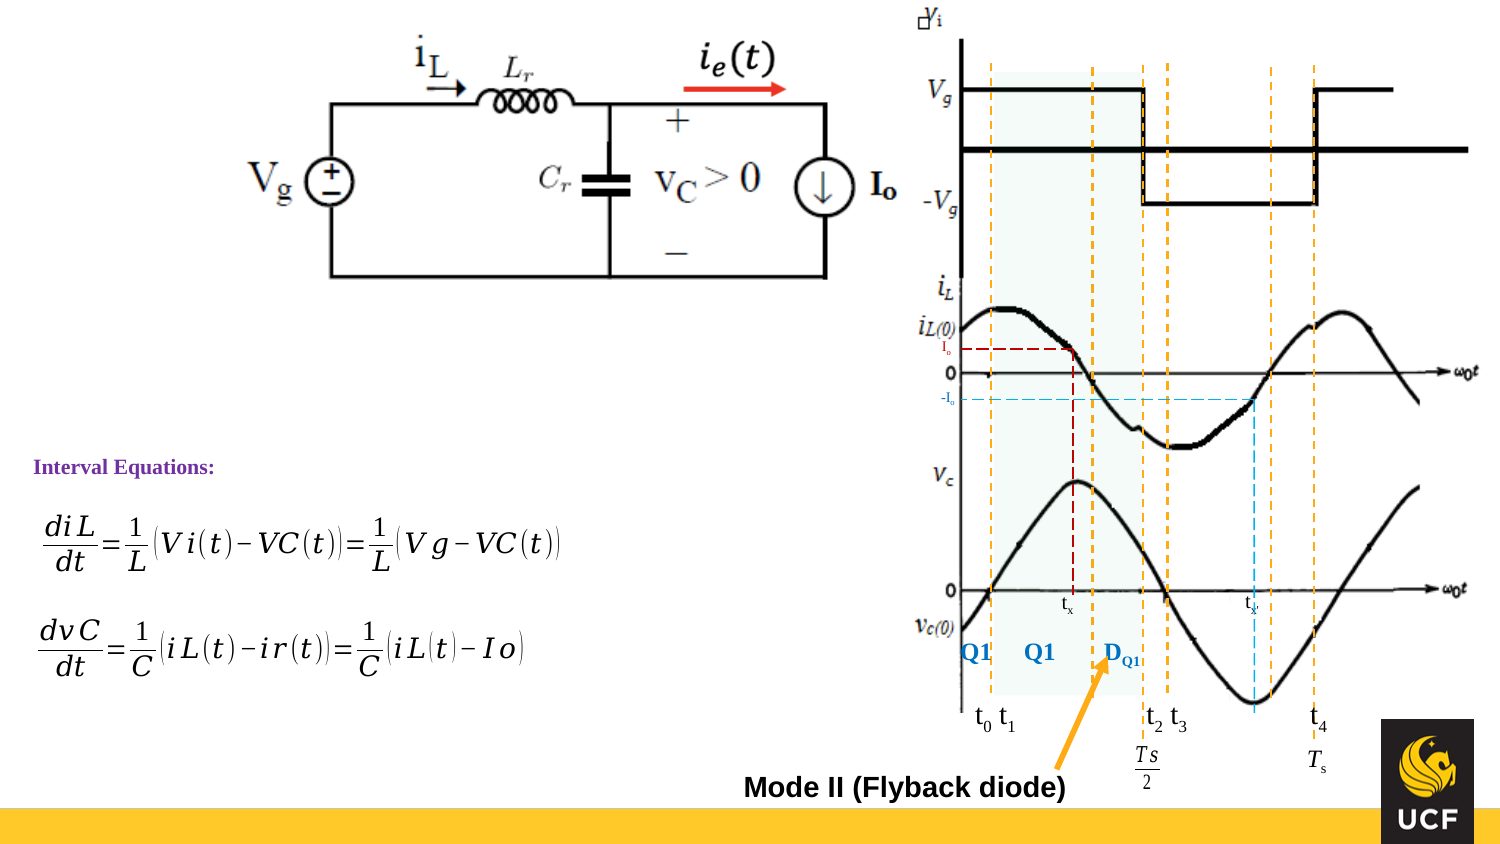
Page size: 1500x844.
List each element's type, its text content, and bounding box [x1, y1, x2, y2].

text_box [1056, 655, 1109, 770]
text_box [908, 0, 1490, 796]
picture [223, 21, 906, 291]
picture [0, 718, 1500, 844]
text_box Interval Equations: [18, 445, 231, 487]
